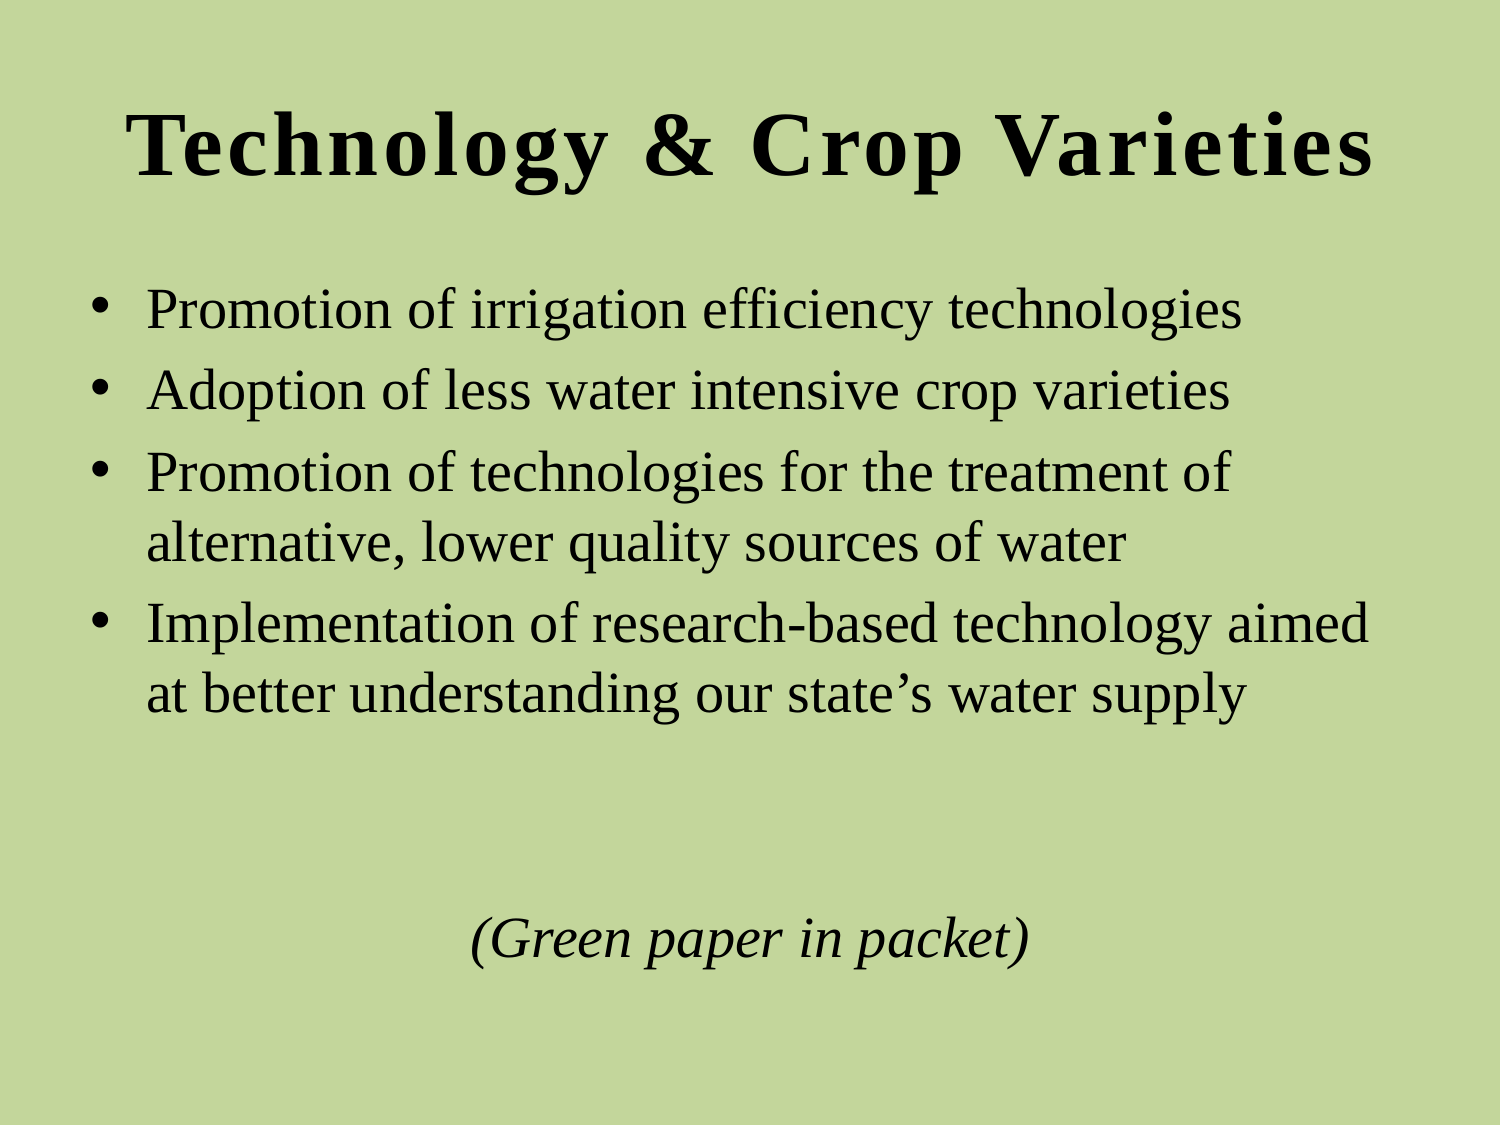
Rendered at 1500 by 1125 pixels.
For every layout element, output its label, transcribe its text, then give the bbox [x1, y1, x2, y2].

list Promotion of irrigation efficiency technologies Adoption of less water intensive crop varieties Promotion of technologies for the treatment of alternative, lower quality sources of water Implementation of research-based technology aimed at better understanding our state’s water supply (Green paper in packet) [75, 262, 1425, 1038]
title Technology & Crop Varieties [75, 45, 1425, 233]
